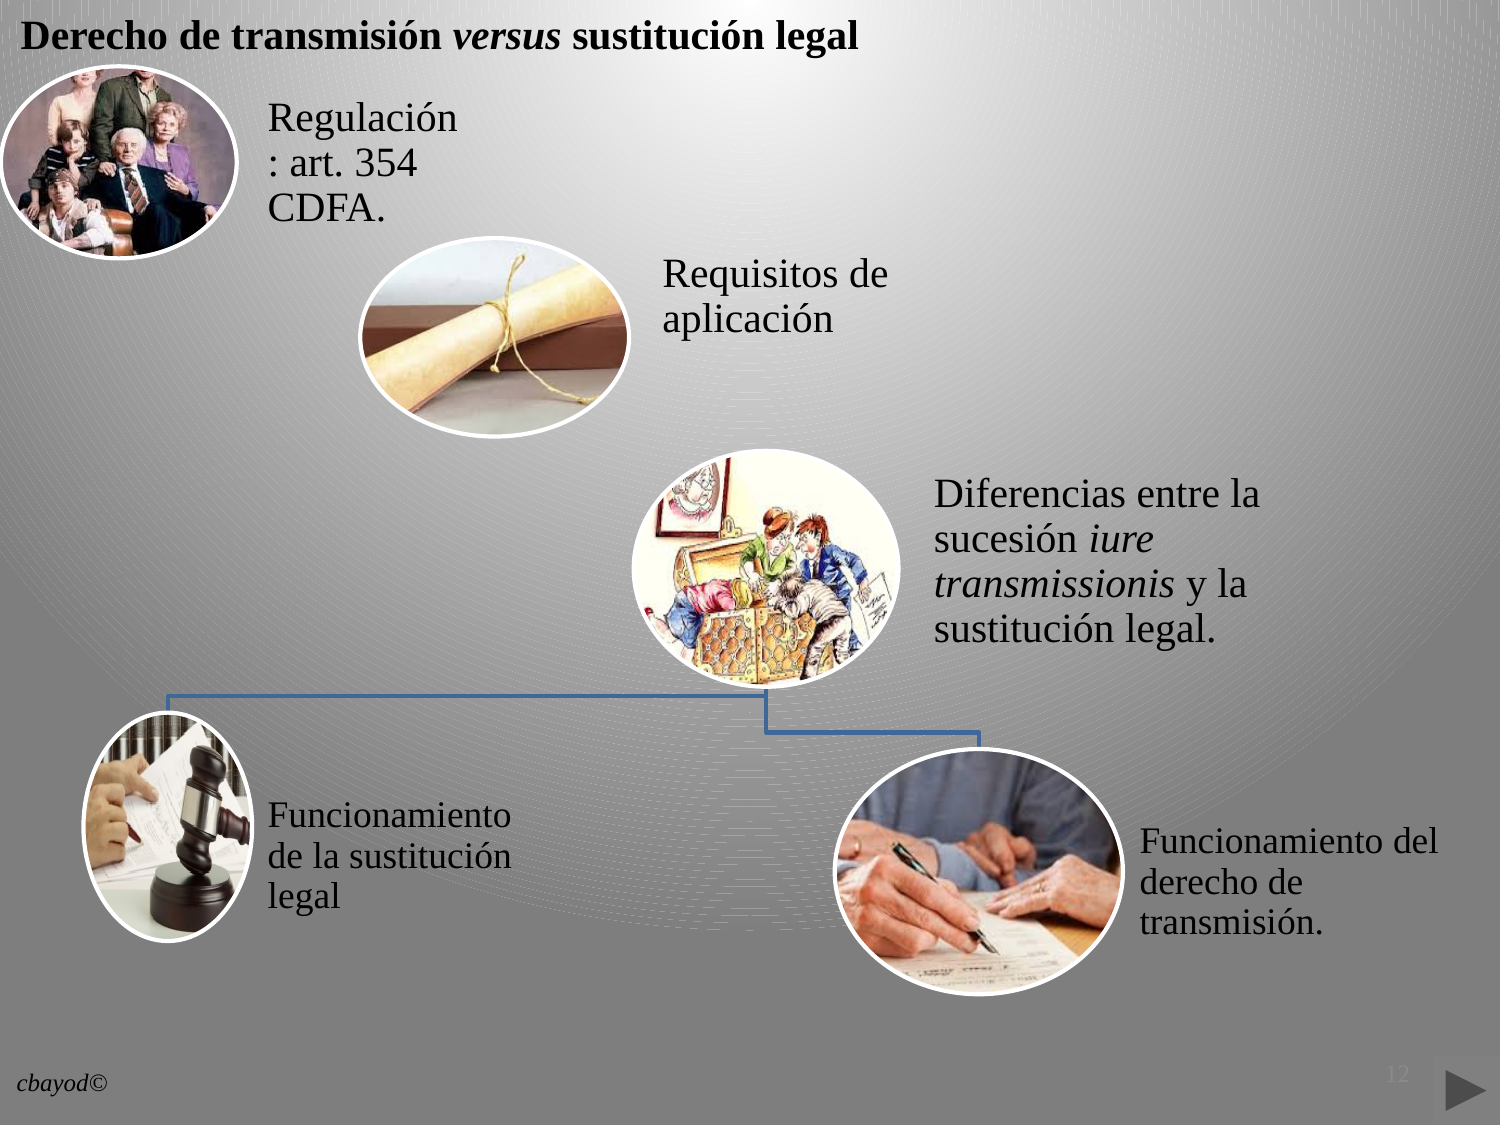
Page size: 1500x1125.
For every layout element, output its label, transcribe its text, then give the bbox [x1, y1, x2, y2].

text_box Derecho de transmisión versus sustitución legal [5, 0, 1500, 66]
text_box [0, 66, 1495, 1125]
